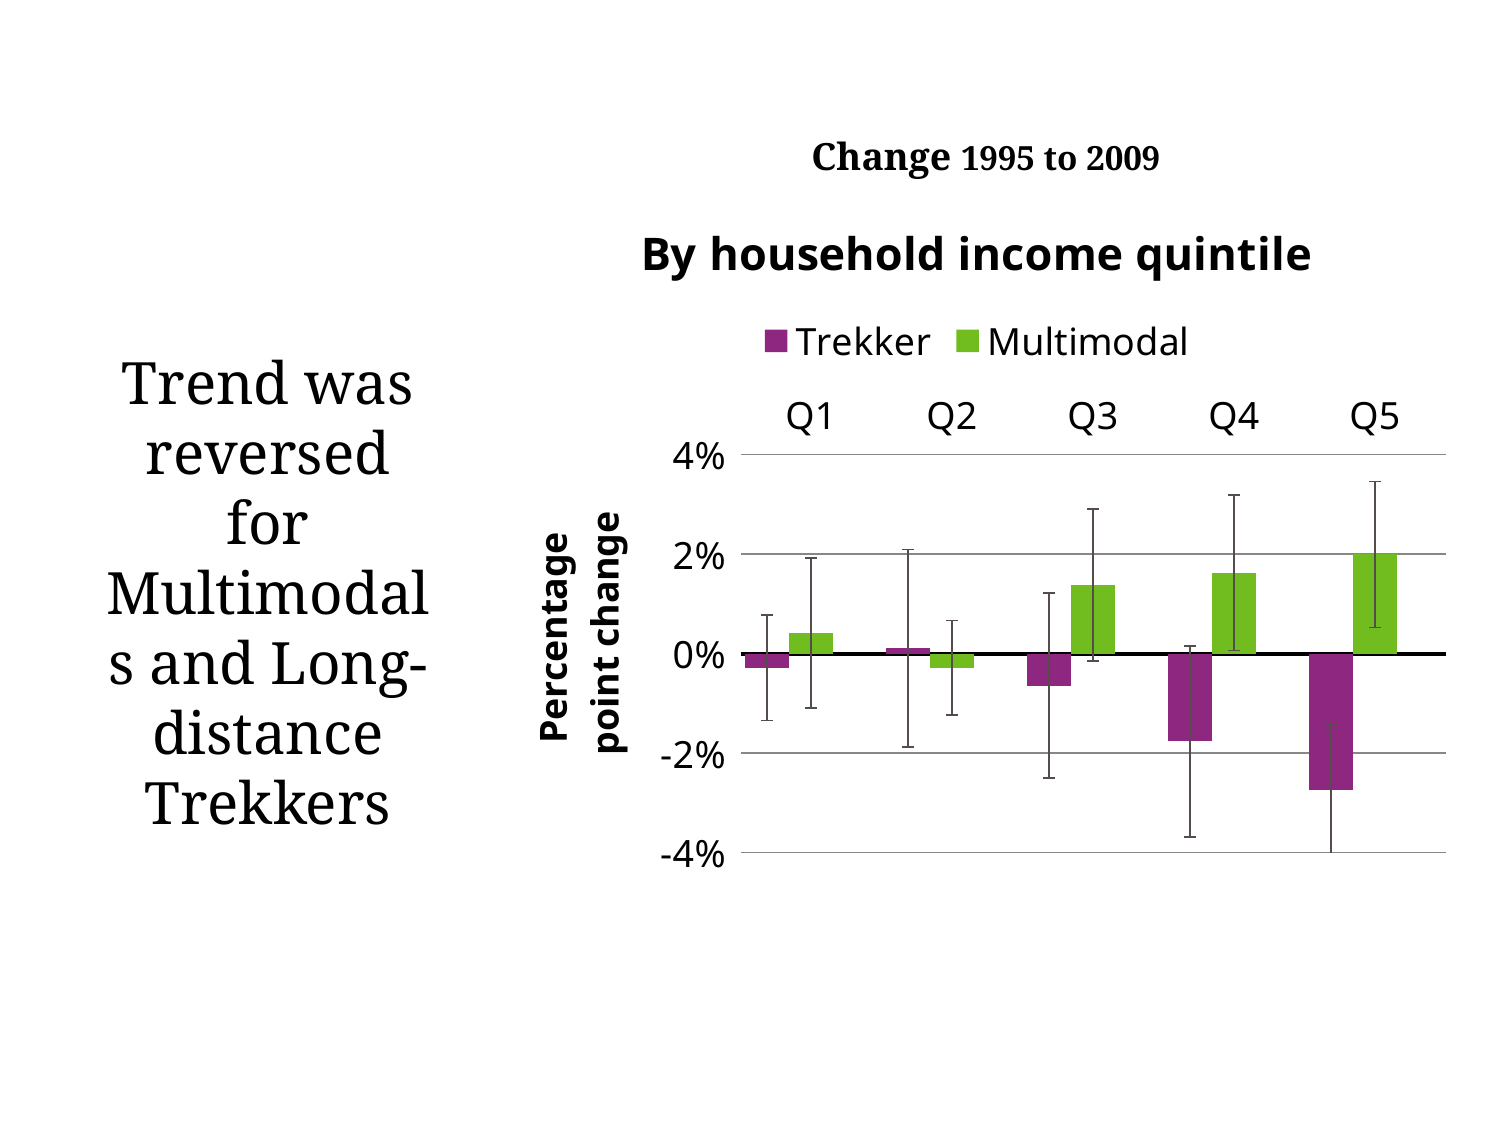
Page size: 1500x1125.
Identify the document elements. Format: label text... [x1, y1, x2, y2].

text_box Change 1995 to 2009 [683, 125, 1289, 185]
text_box Trend was reversed for Multimodals and Long-distance Trekkers [85, 338, 450, 844]
chart [488, 186, 1466, 893]
